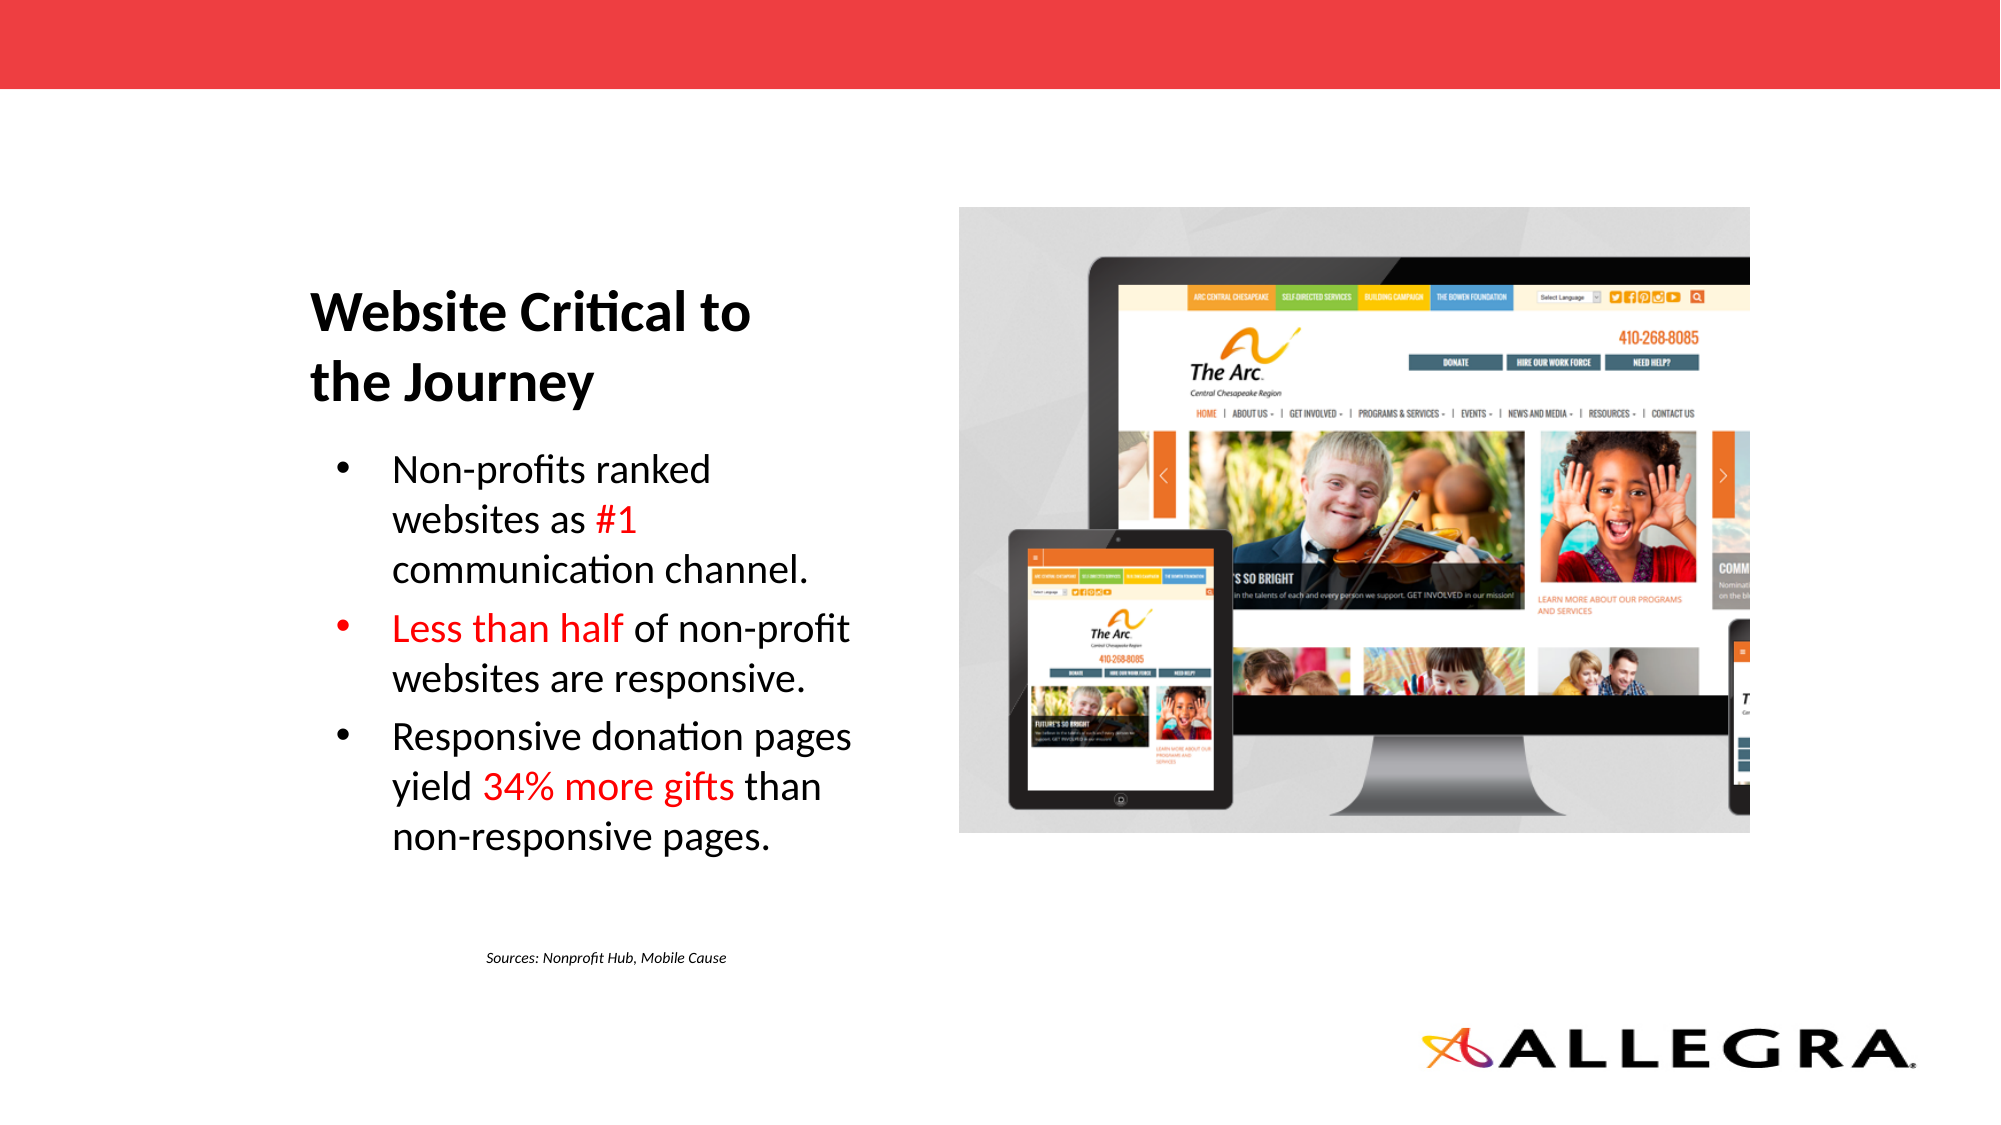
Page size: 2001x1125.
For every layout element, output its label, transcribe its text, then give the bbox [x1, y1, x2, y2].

list Non-profits ranked websites as #1 communication channel. Less than half of non-profit websites are responsive. Responsive donation pages yield 34% more gifts than non-responsive pages. [295, 434, 882, 941]
picture [0, 0, 2000, 1125]
title Website Critical to the Journey [295, 195, 806, 421]
text_box Sources: Nonprofit Hub, Mobile Cause [471, 940, 745, 975]
